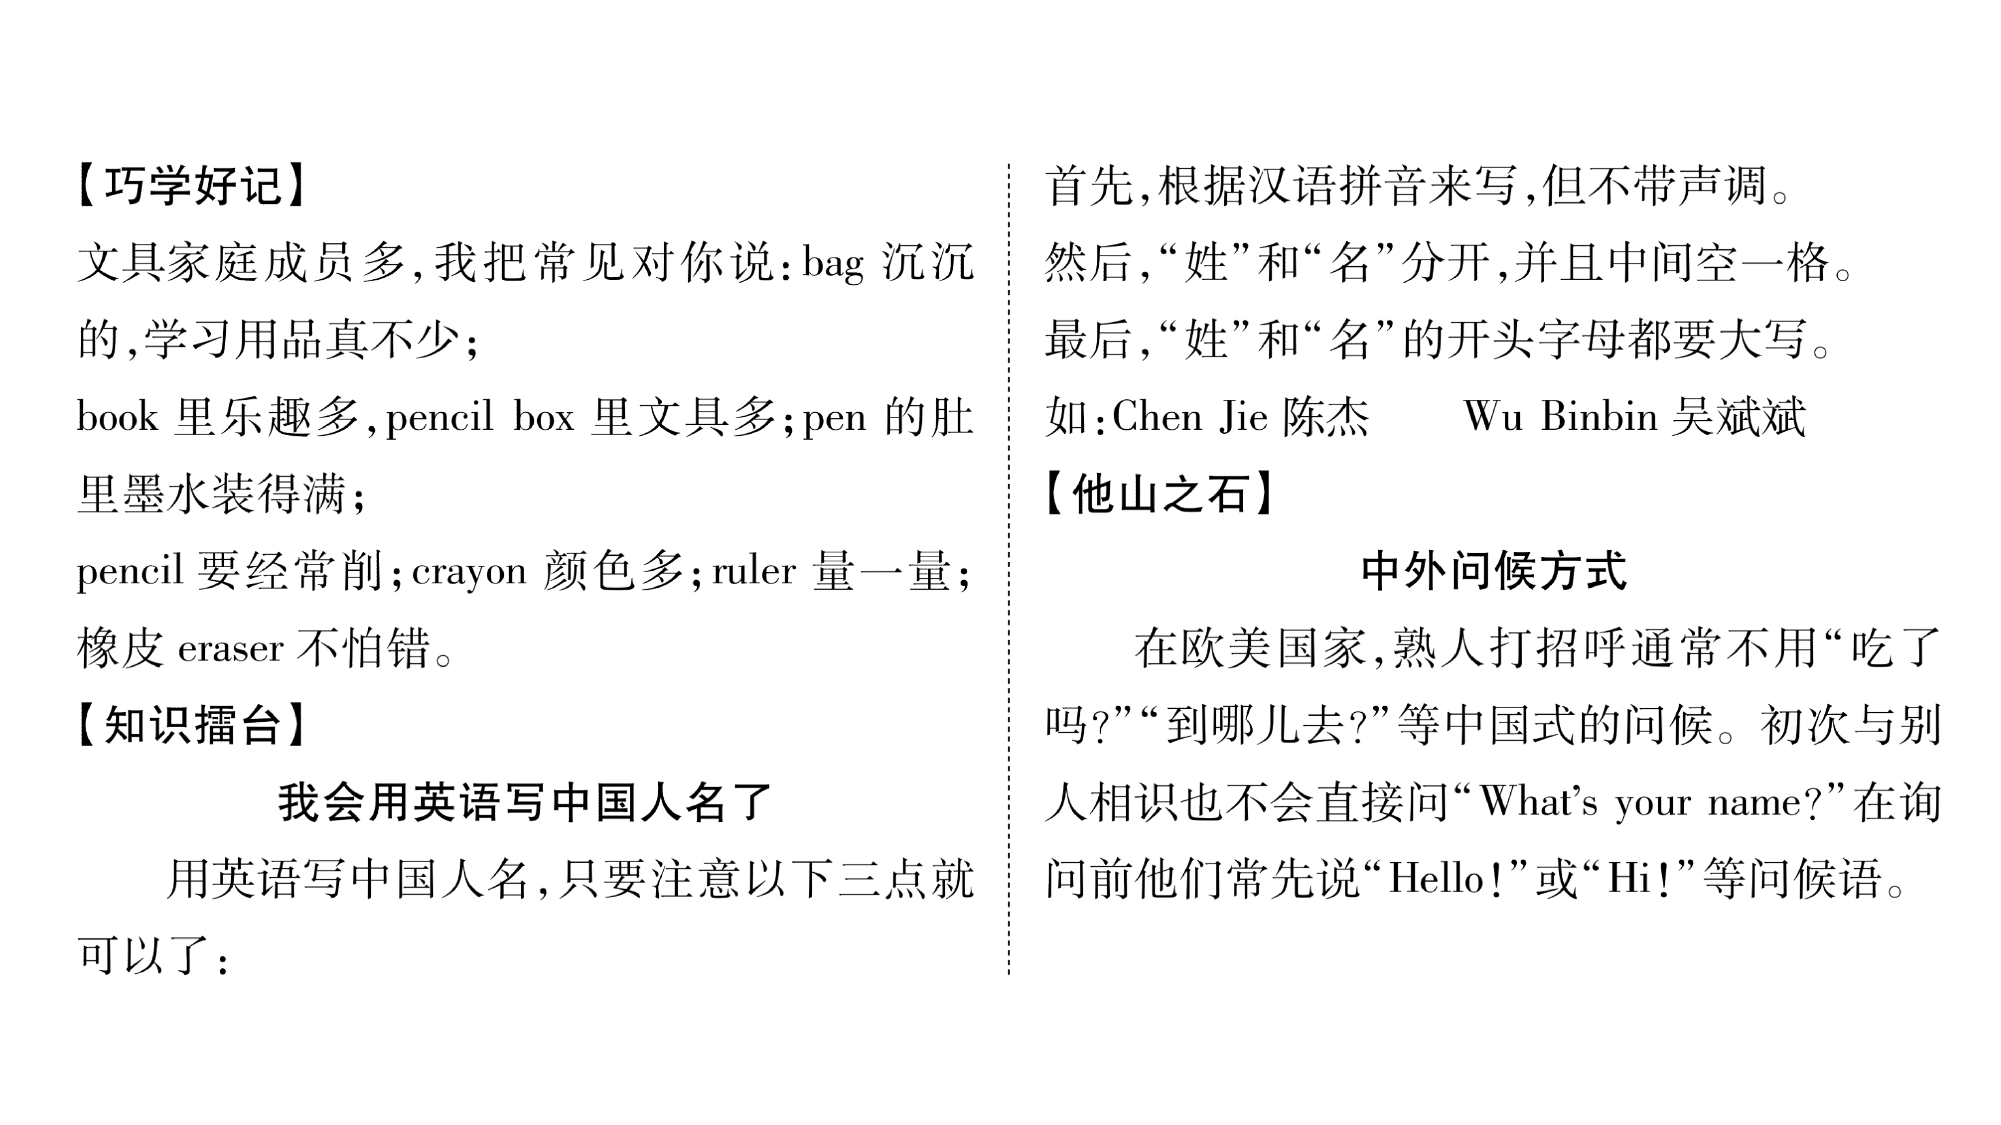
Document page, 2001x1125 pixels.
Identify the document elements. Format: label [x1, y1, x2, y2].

picture [73, 138, 1964, 987]
